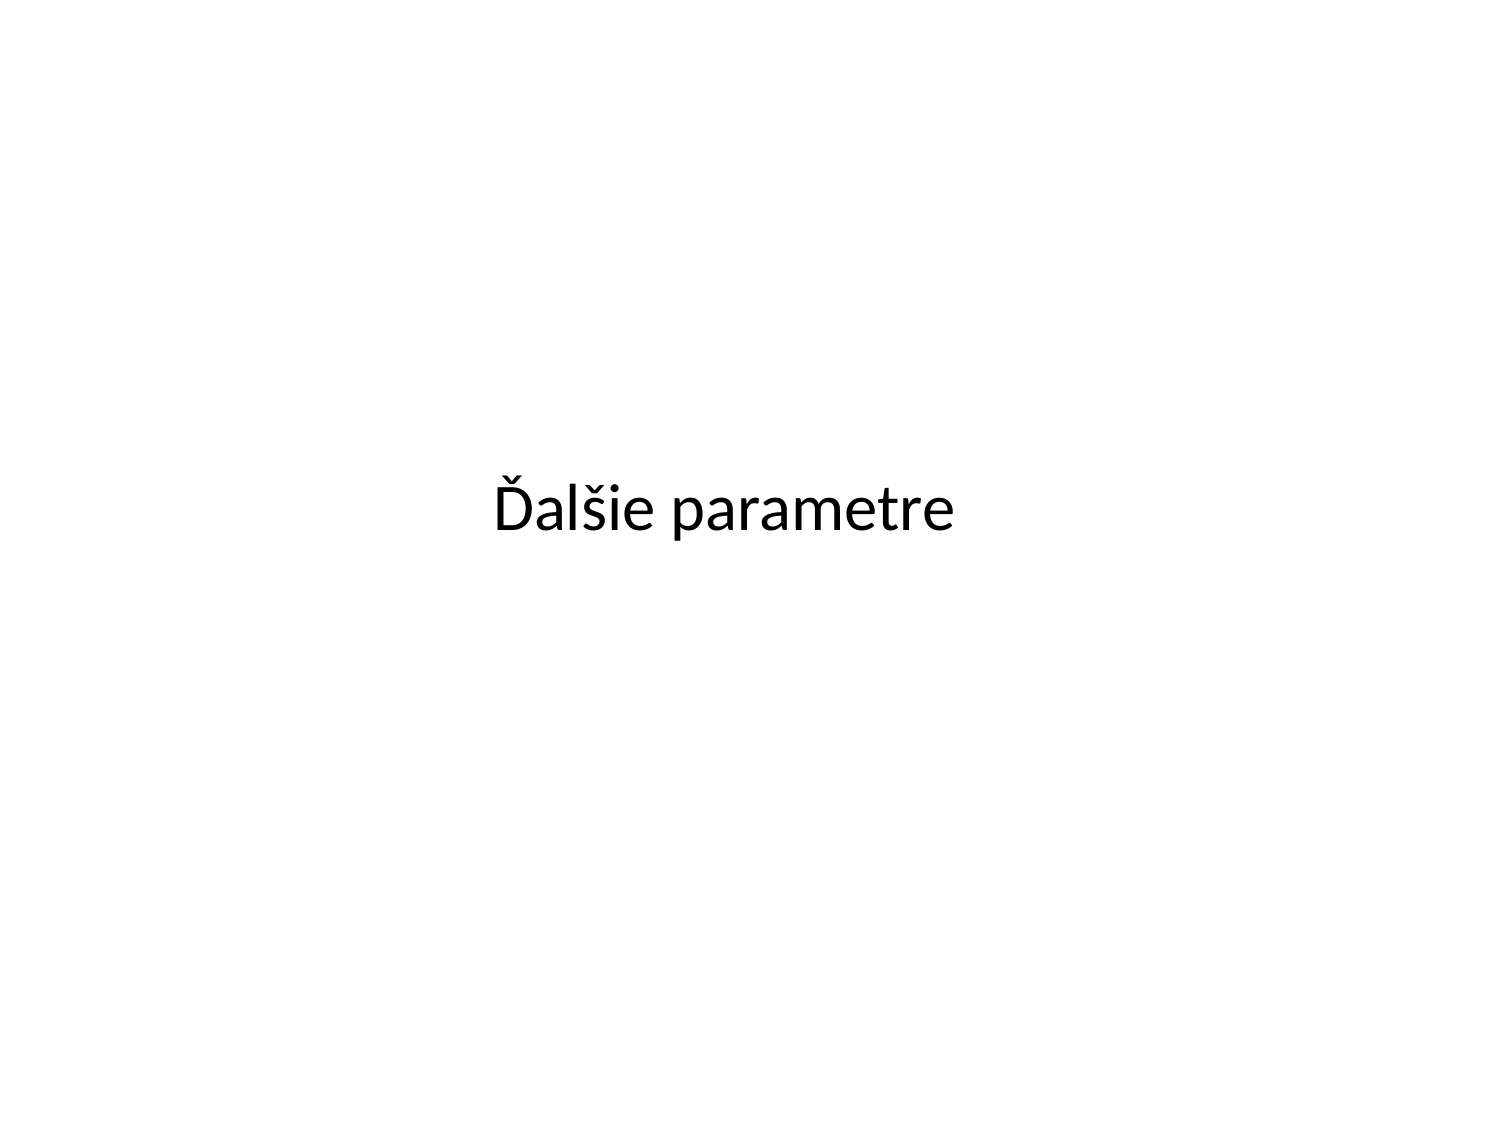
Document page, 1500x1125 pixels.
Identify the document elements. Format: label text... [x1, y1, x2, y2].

text_box Ďalšie parametre [478, 456, 1223, 551]
